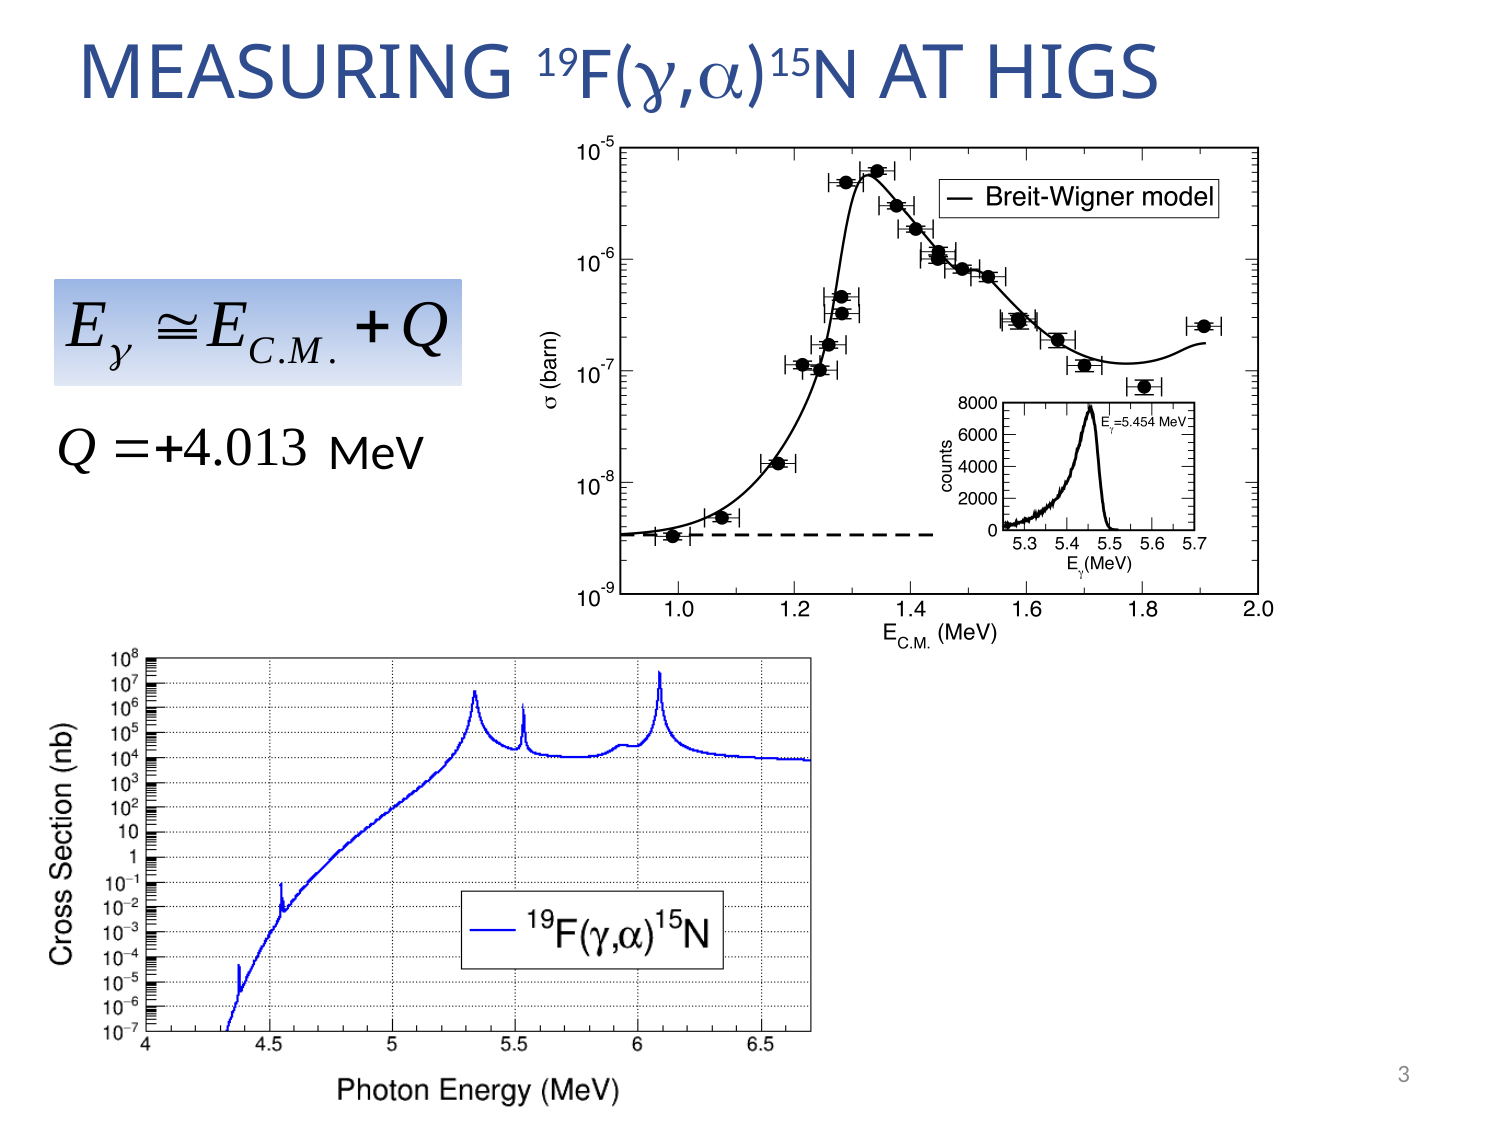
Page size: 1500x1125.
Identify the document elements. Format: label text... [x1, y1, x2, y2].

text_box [54, 279, 462, 386]
picture [24, 132, 1276, 1125]
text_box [49, 411, 441, 489]
title Measuring 19F(g,a)15N at HIGS [62, 0, 1413, 138]
slide_number 3 [1074, 1042, 1425, 1103]
